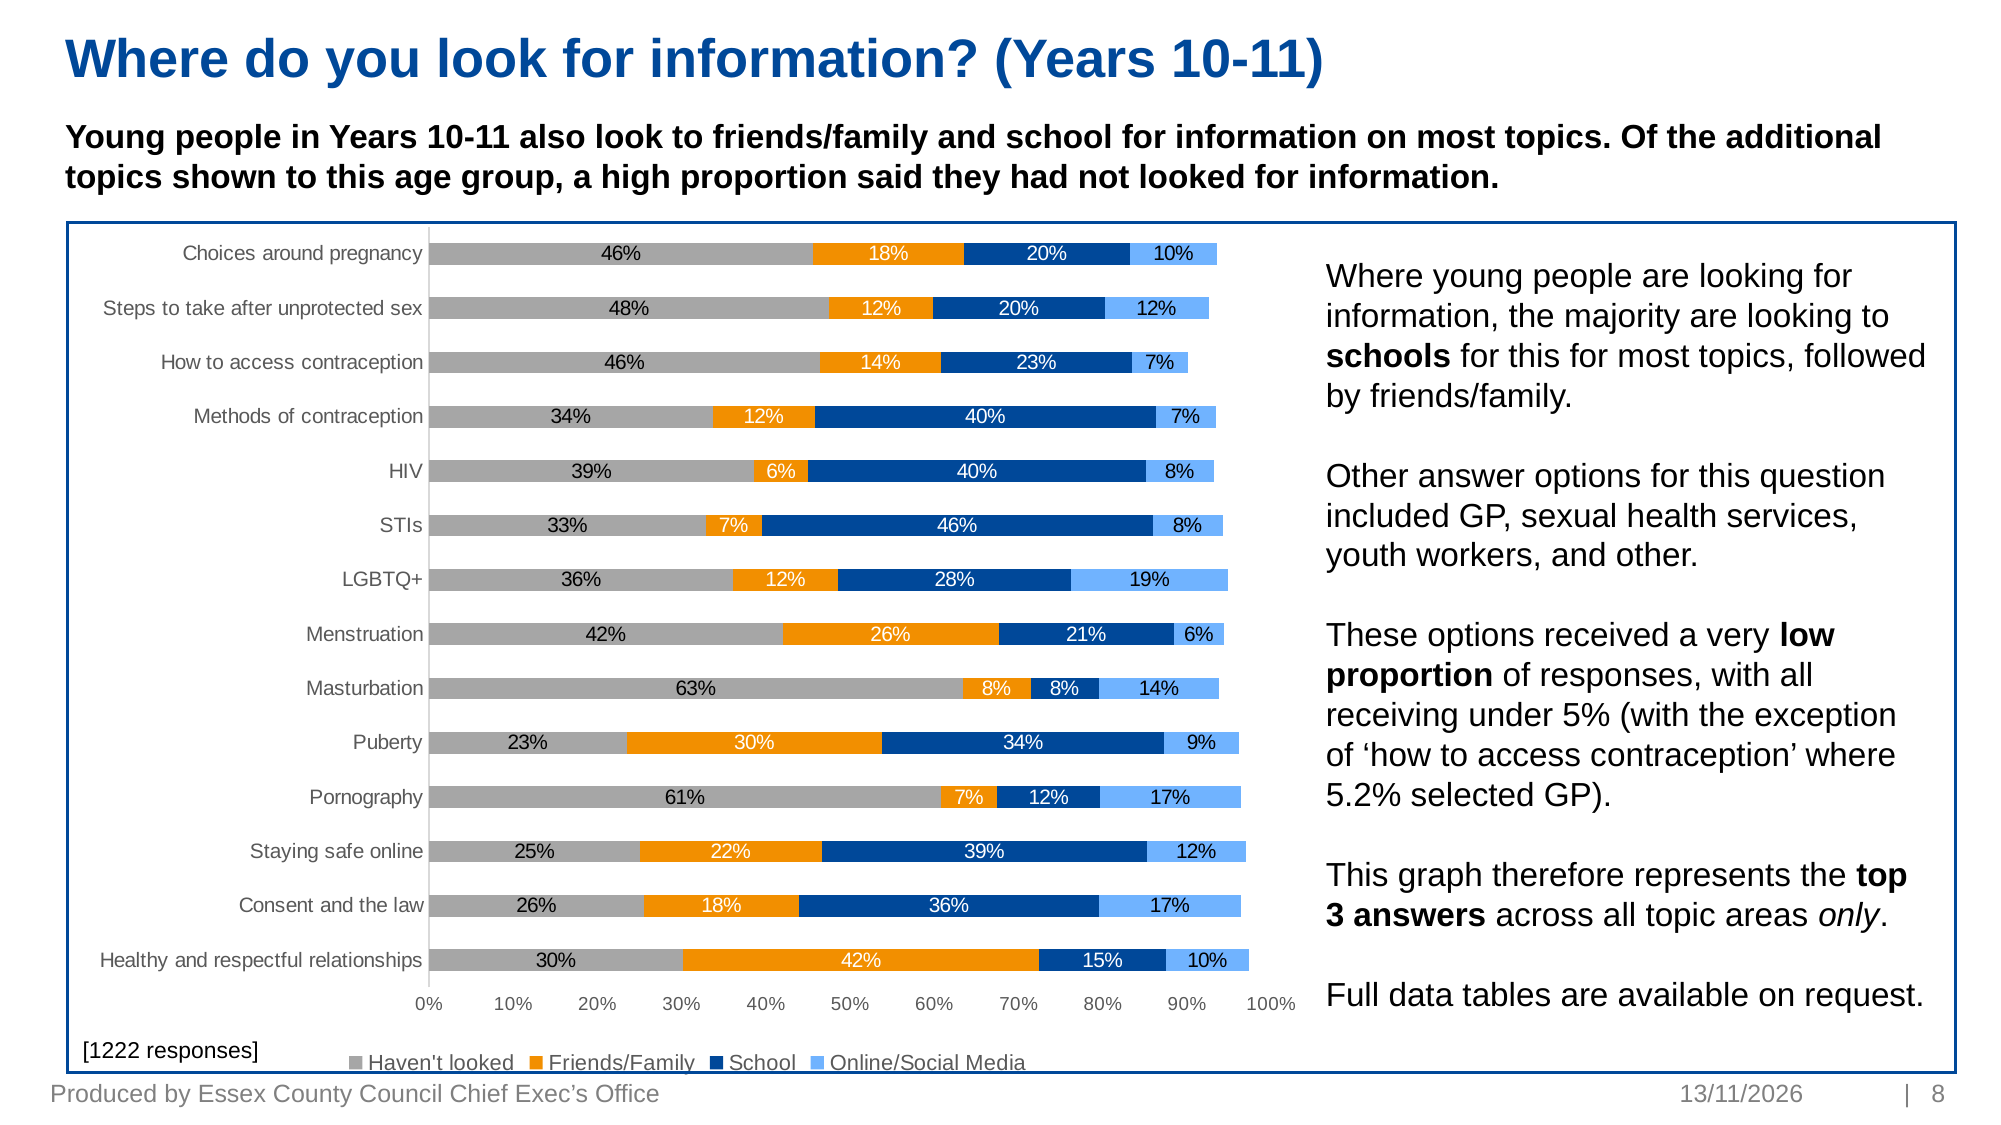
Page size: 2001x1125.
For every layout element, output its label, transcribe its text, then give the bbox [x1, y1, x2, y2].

text_box Young people in Years 10-11 also look to friends/family and school for information on most topics. Of the additional topics shown to this age group, a high proportion said they had not looked for information. [50, 107, 1946, 203]
title Where do you look for information? (Years 10-11) [50, 0, 1395, 89]
chart [67, 203, 1309, 1082]
text_box [1309, 221, 1956, 1074]
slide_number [1443, 1081, 1804, 1104]
slide_number | 8 [1817, 1081, 1946, 1104]
footer Produced by Essex County Council Chief Exec’s Office [50, 1081, 996, 1104]
